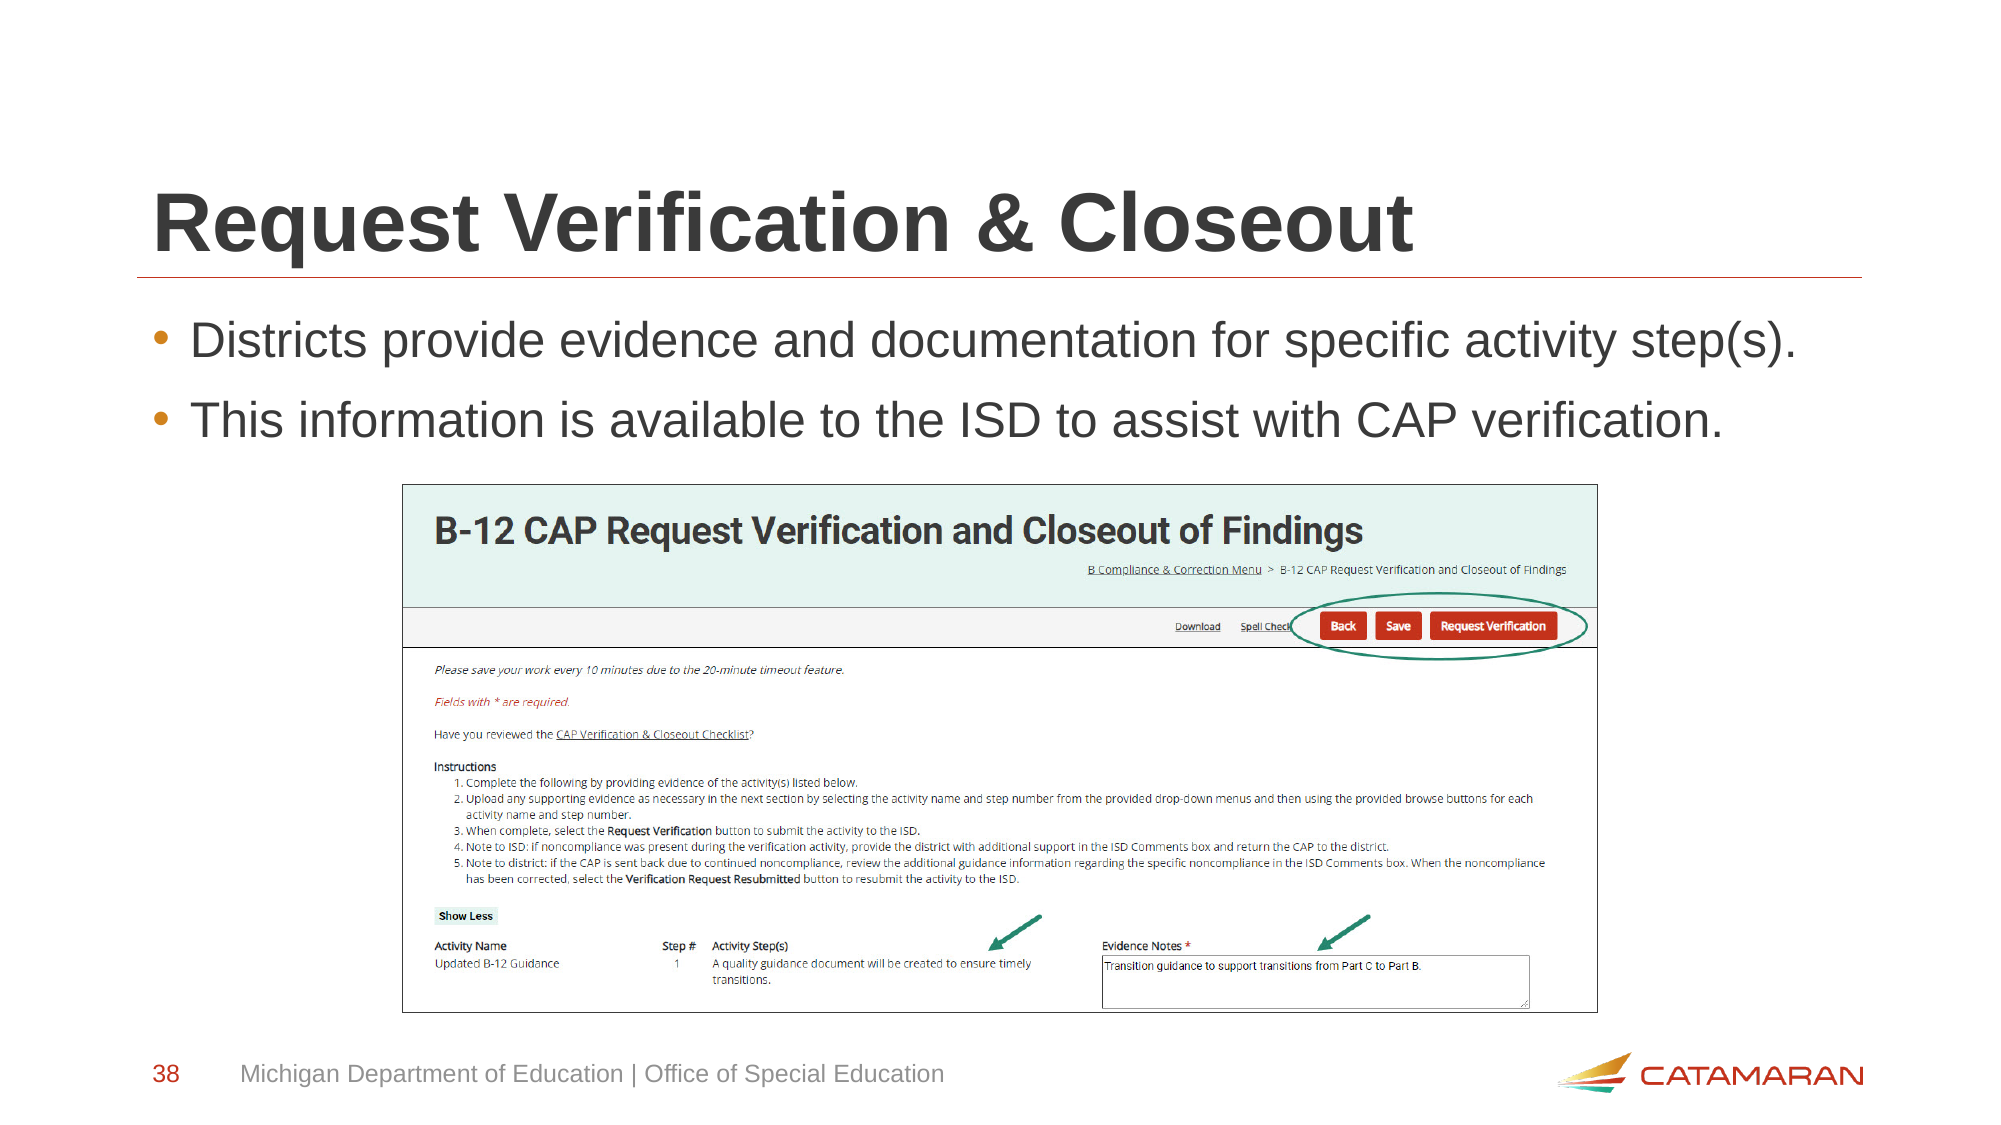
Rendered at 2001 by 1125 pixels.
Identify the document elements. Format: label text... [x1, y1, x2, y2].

title Request Verification & Closeout [137, 59, 1863, 278]
slide_number 38 [137, 1042, 205, 1103]
picture [1557, 1052, 1863, 1093]
picture [402, 484, 1598, 1013]
list Districts provide evidence and documentation for specific activity step(s). This information is available to the ISD to assist with CAP verification. [137, 299, 1950, 485]
footer Michigan Department of Education | Office of Special Education [225, 1042, 1484, 1103]
